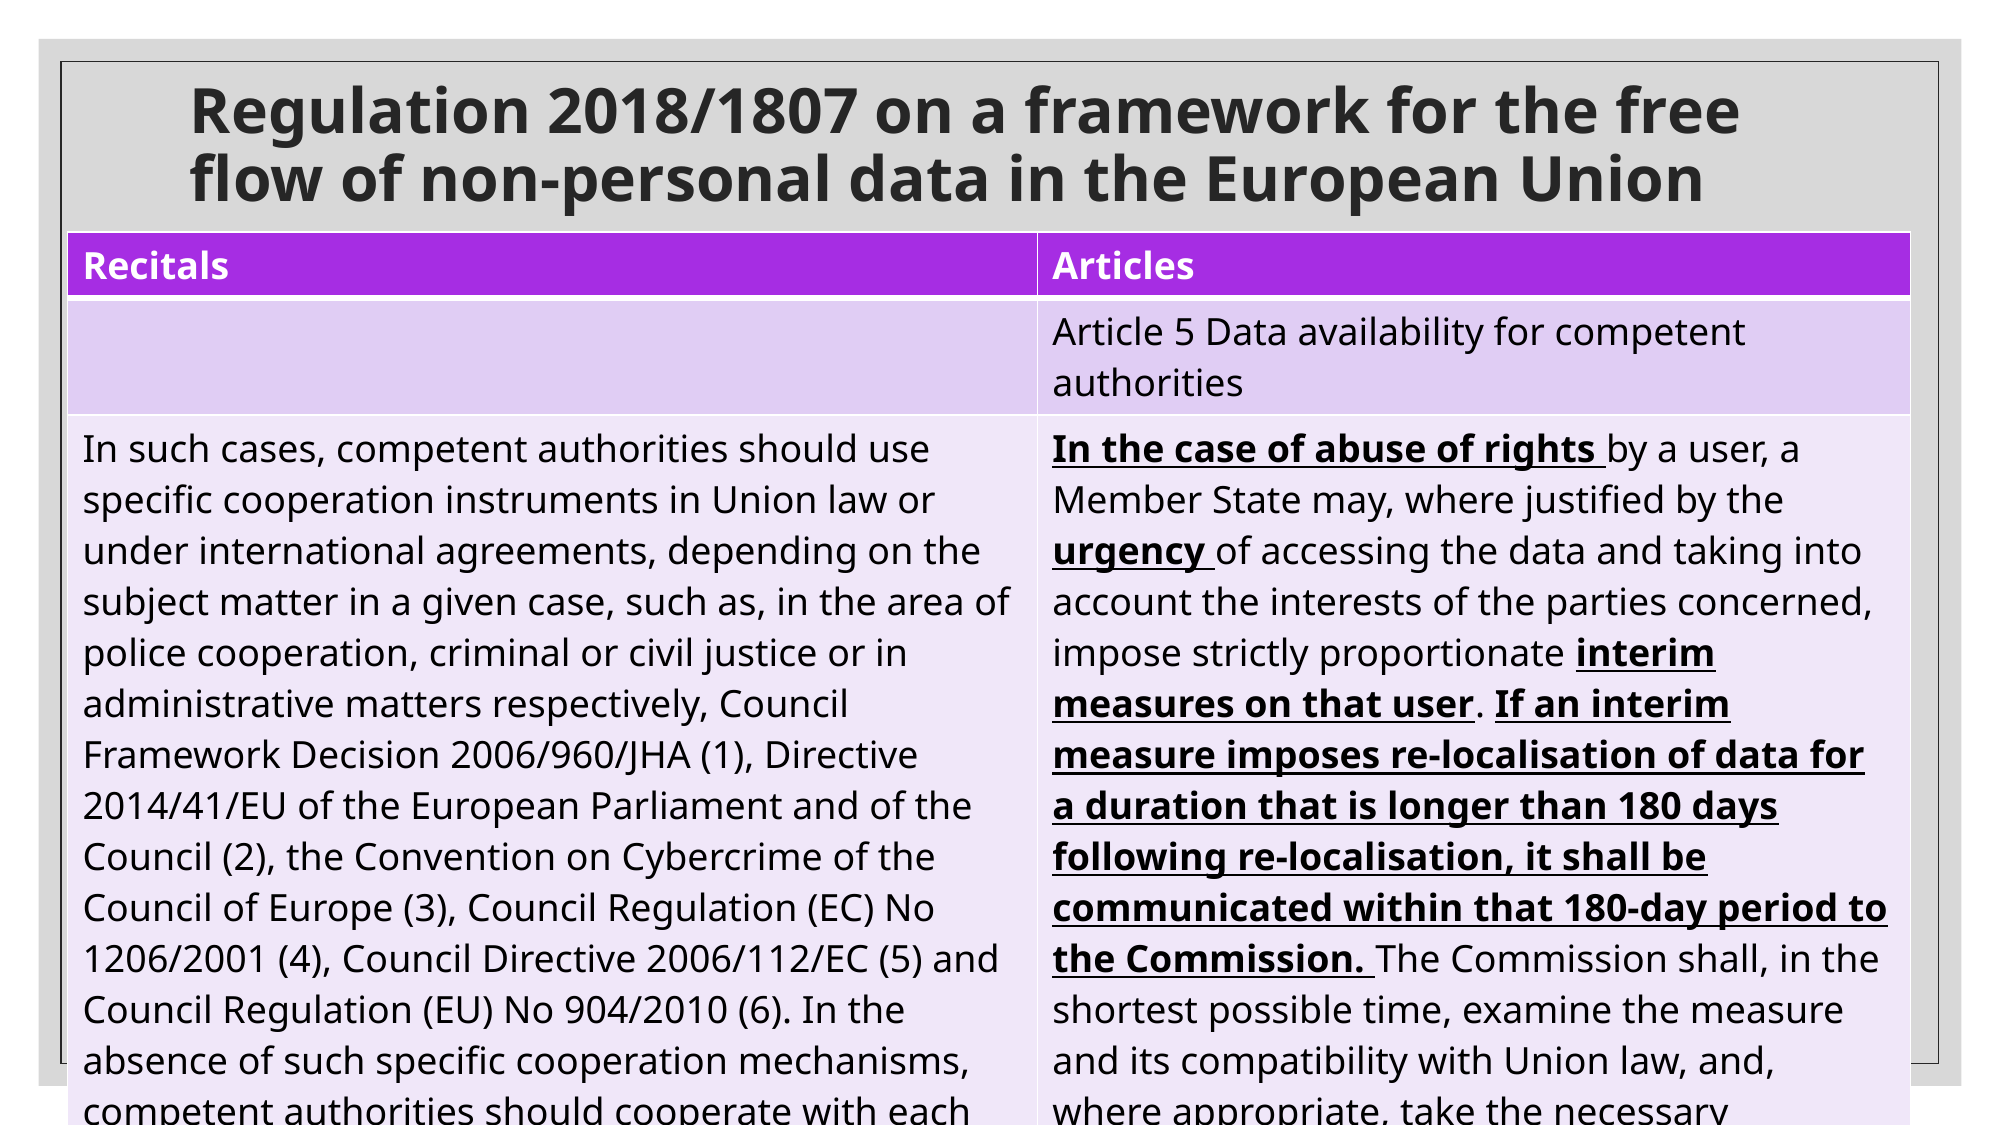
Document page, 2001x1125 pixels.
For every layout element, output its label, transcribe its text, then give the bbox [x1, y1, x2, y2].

table_cell [68, 301, 1037, 414]
table_cell In such cases, competent authorities should use specific cooperation instruments in Union law or under international agreements, depending on the subject matter in a given case, such as, in the area of police cooperation, criminal or civil justice or in administrative matters respectively, Council Framework Decision 2006/960/JHA (1), Directive 2014/41/EU of the European Parliament and of the Council (2), the Convention on Cybercrime of the Council of Europe (3), Council Regulation (EC) No 1206/2001 (4), Council Directive 2006/112/EC (5) and Council Regulation (EU) No 904/2010 (6). In the absence of such specific cooperation mechanisms, competent authorities should cooperate with each other with a view to providing access to the data sought, through designated single points of contact. [68, 416, 1037, 1125]
title Regulation 2018/1807 on a framework for the free flow of non-personal data in the European Union [174, 83, 1825, 212]
table_cell In the case of abuse of rights by a user, a Member State may, where justified by the urgency of accessing the data and taking into account the interests of the parties concerned, impose strictly proportionate interim measures on that user. If an interim measure imposes re-localisation of data for a duration that is longer than 180 days following re-localisation, it shall be communicated within that 180-day period to the Commission. The Commission shall, in the shortest possible time, examine the measure and its compatibility with Union law, and, where appropriate, take the necessary measures. The Commission shall exchange information with the single points of contact of Member States referred to in Article 7 on experience gained in this regard. [1038, 416, 1910, 1125]
table_header Articles [1038, 233, 1910, 295]
table_cell Article 5 Data availability for competent authorities [1038, 301, 1910, 414]
table_header Recitals [68, 233, 1037, 295]
